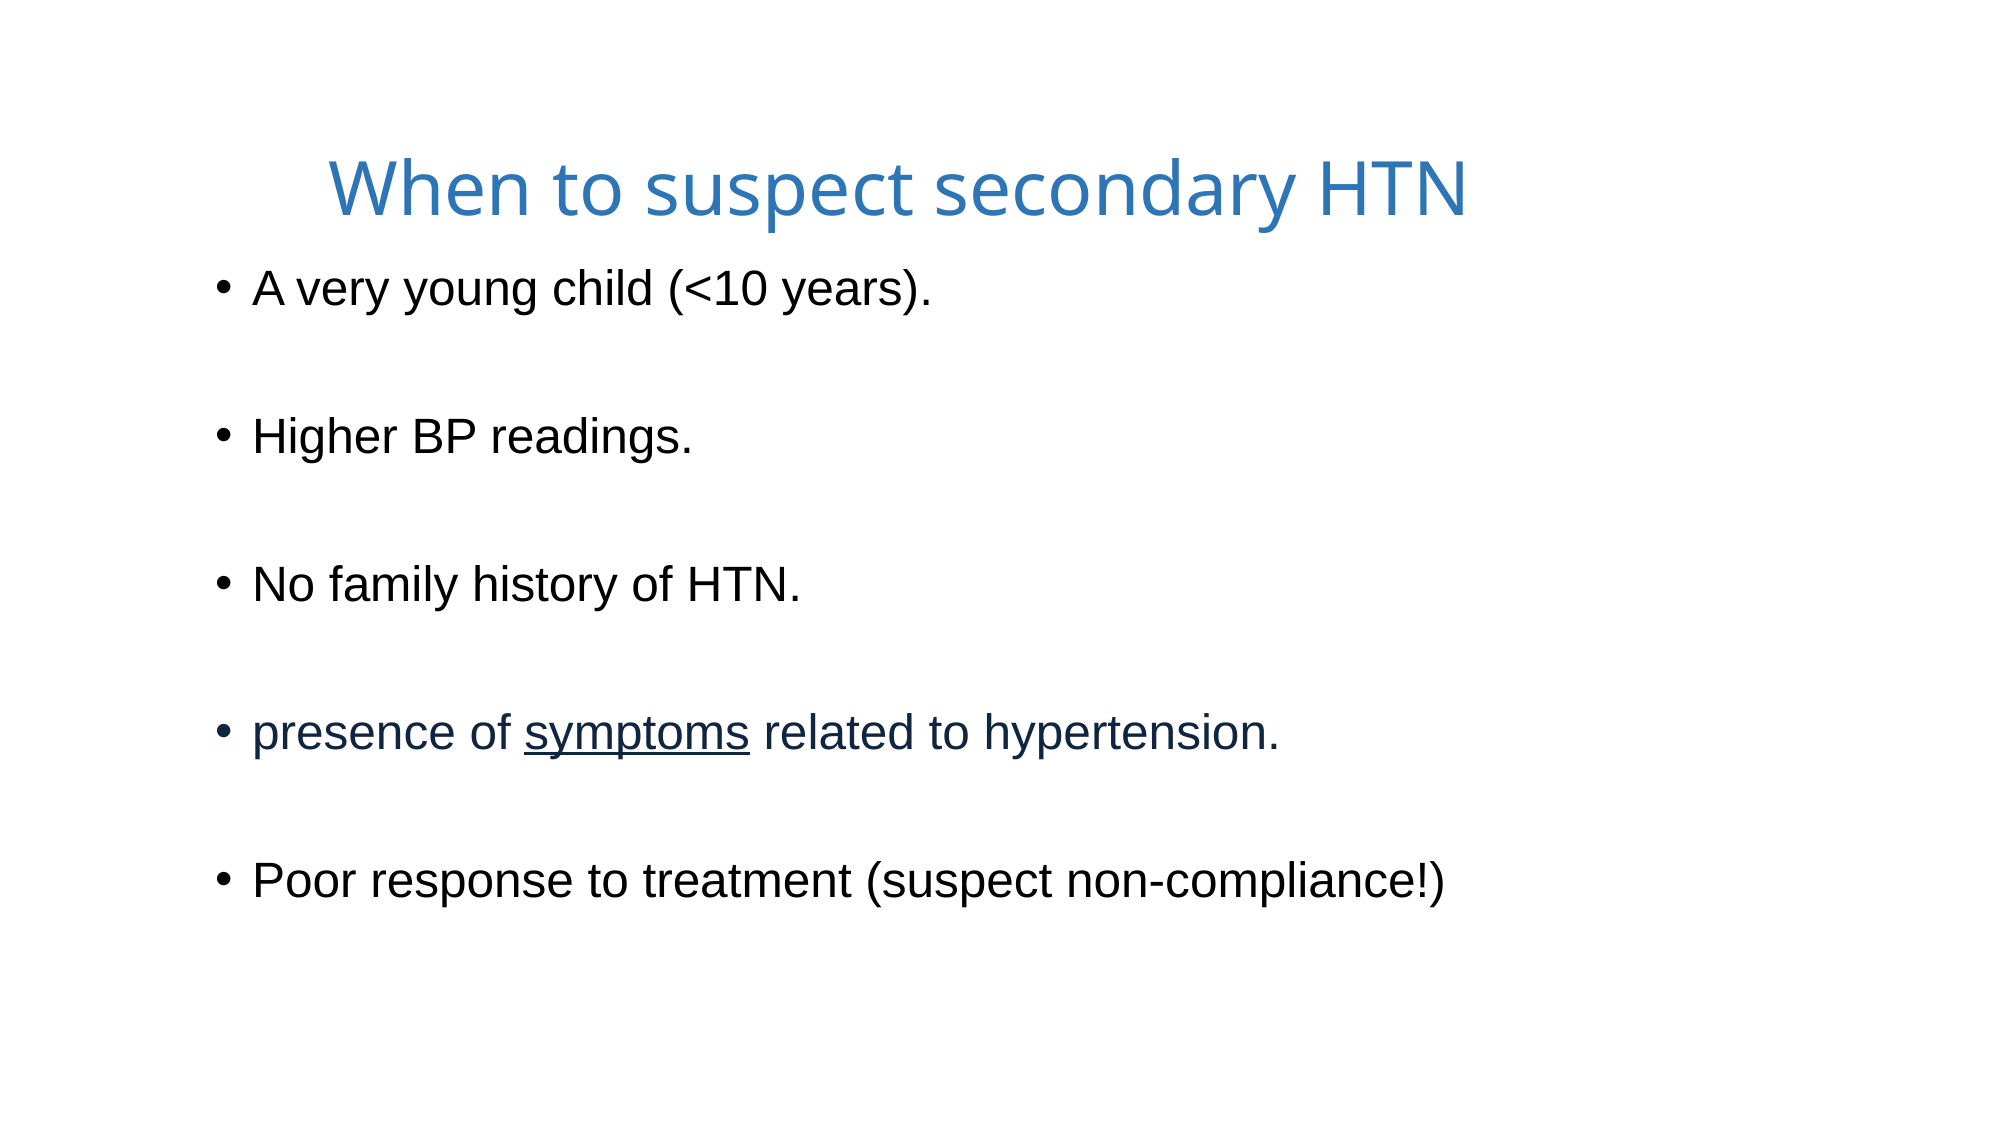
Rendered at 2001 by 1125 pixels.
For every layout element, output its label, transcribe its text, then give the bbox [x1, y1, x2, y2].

title When to suspect secondary HTN [0, 101, 1800, 240]
list A very young child (<10 years). Higher BP readings. No family history of HTN. presence of symptoms related to hypertension. Poor response to treatment (suspect non-compliance!) [200, 255, 2000, 918]
